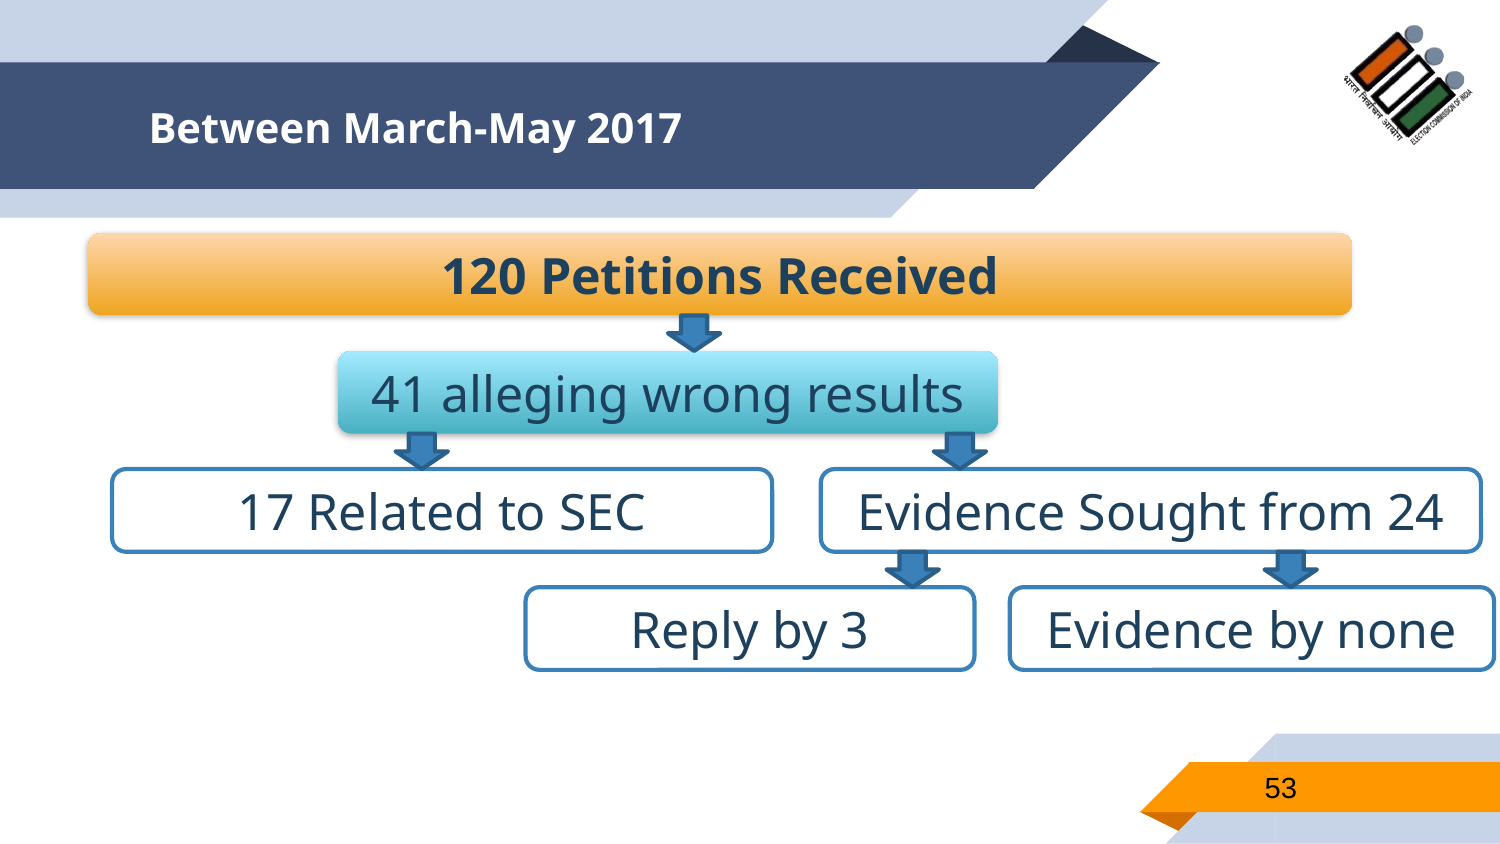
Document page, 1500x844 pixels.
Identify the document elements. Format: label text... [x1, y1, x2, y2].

text_box Evidence by none [1007, 585, 1497, 672]
text_box 120 Petitions Received [88, 232, 1353, 316]
text_box [884, 549, 941, 589]
picture [1335, 3, 1486, 153]
text_box [931, 431, 989, 471]
text_box 17 Related to SEC [109, 466, 775, 554]
text_box Reply by 3 [523, 585, 977, 672]
text_box [1262, 549, 1319, 589]
text_box [665, 313, 723, 353]
text_box Evidence Sought from 24 [818, 466, 1484, 554]
text_box [393, 431, 450, 471]
text_box 41 alleging wrong results [337, 350, 999, 434]
title Between March-May 2017 [133, 64, 997, 190]
slide_number 53 [1249, 760, 1494, 813]
